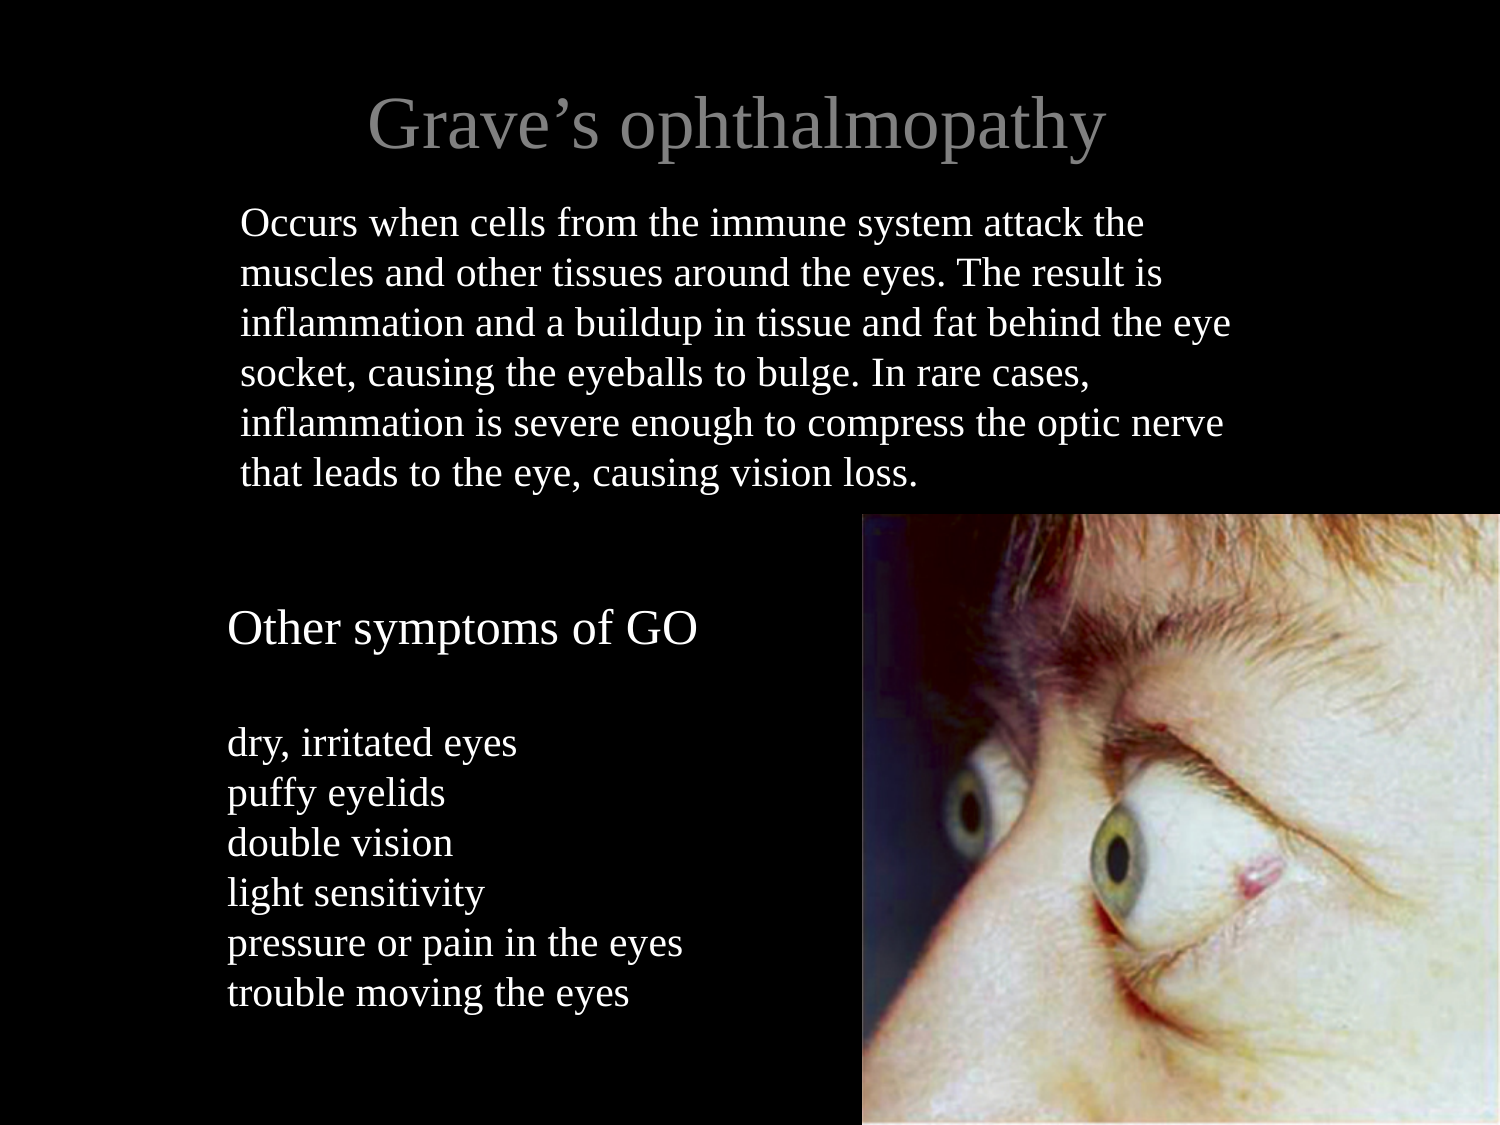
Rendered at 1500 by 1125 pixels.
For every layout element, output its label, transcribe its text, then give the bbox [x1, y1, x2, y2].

subtitle Occurs when cells from the immune system attack the muscles and other tissues around the eyes. The result is inflammation and a buildup in tissue and fat behind the eye socket, causing the eyeballs to bulge. In rare cases, inflammation is severe enough to compress the optic nerve that leads to the eye, causing vision loss. [224, 187, 1276, 476]
title Grave’s ophthalmopathy [99, 37, 1376, 201]
text_box Other symptoms of GO dry, irritated eyes puffy eyelids double vision light sensitivity pressure or pain in the eyes trouble moving the eyes [212, 587, 857, 1083]
picture [862, 514, 1500, 1125]
